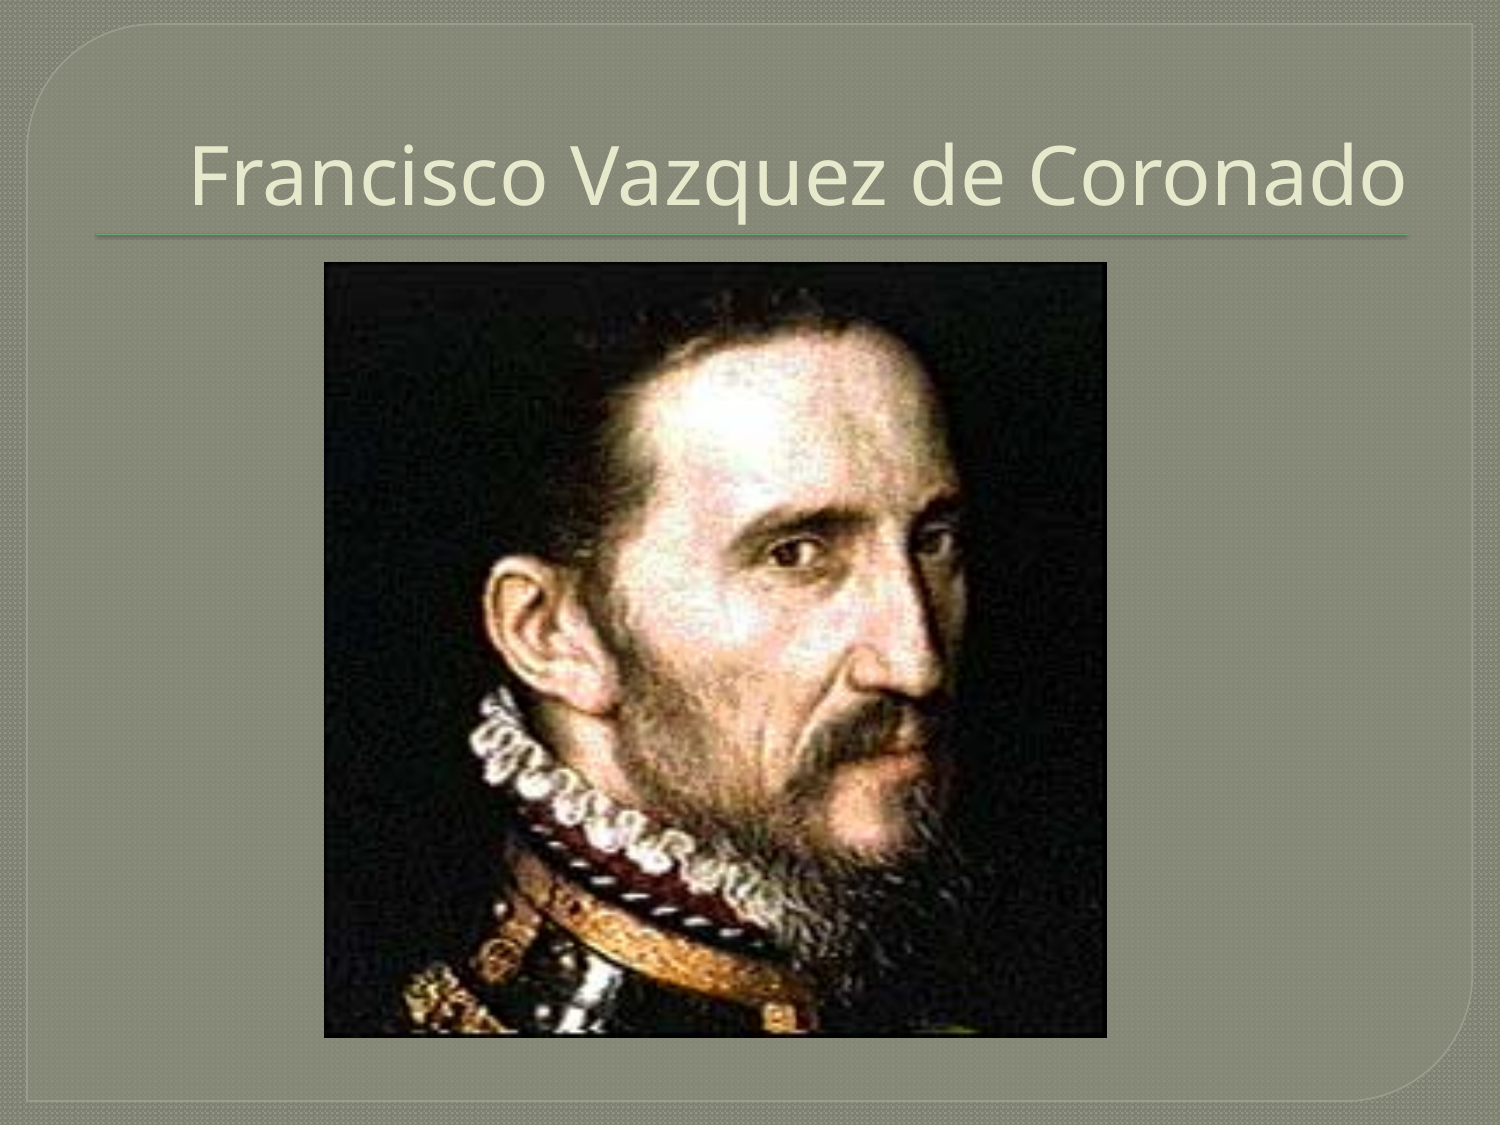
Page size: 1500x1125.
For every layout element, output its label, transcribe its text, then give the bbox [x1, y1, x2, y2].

title Francisco Vazquez de Coronado [75, 41, 1425, 229]
picture [324, 262, 1108, 1038]
